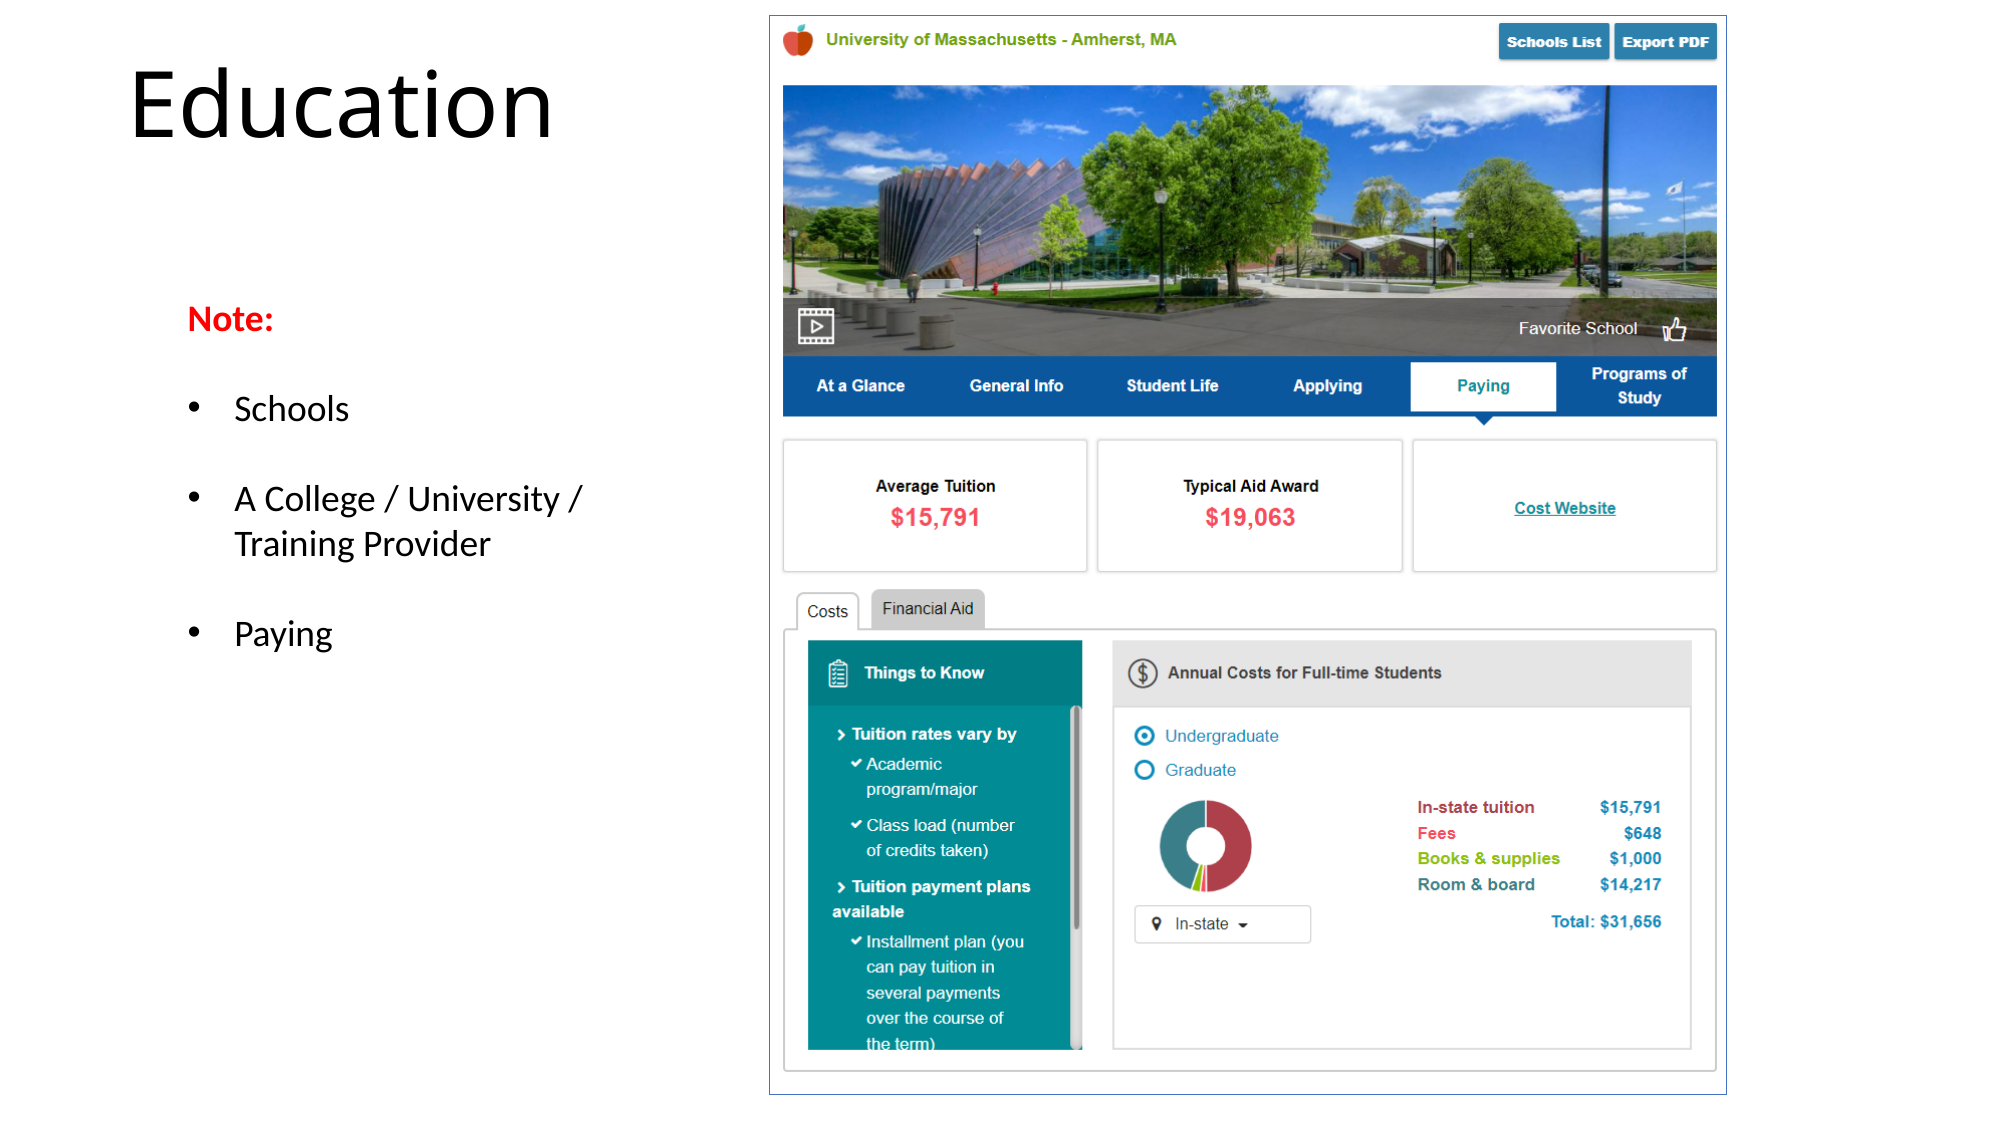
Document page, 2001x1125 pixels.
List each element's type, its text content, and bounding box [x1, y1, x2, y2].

text_box Note: Schools A College / University / Training Provider Paying [172, 286, 676, 932]
title Education [54, 35, 630, 180]
picture [769, 14, 1727, 1095]
